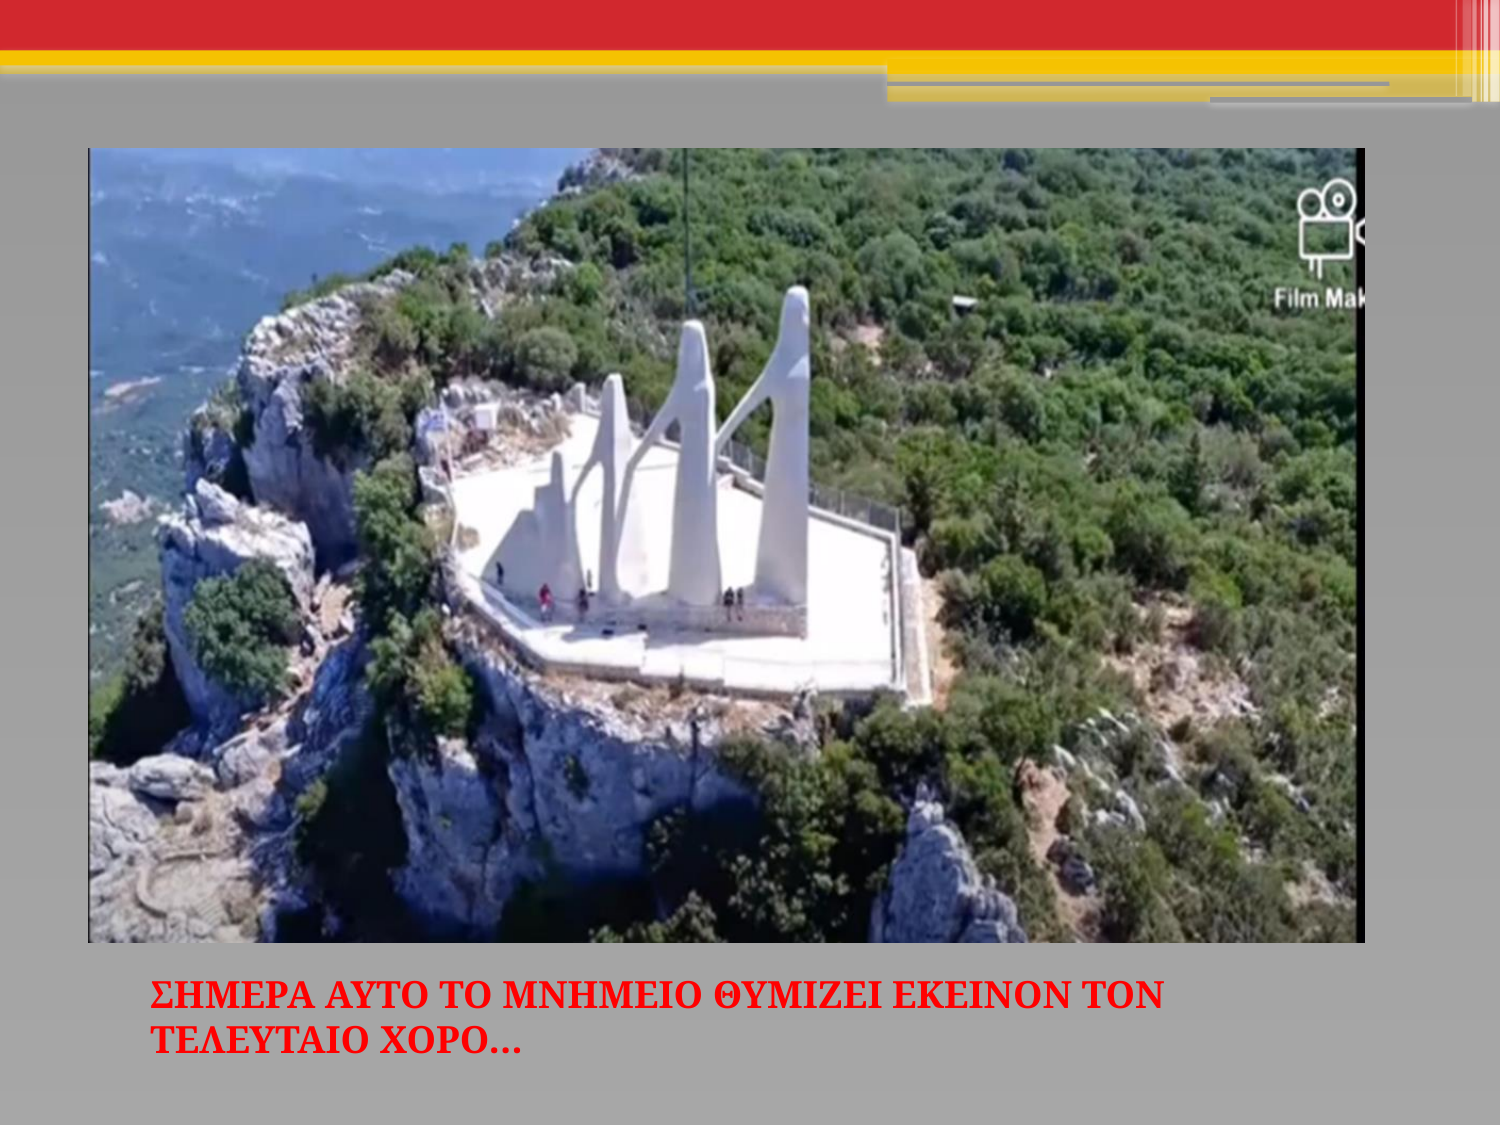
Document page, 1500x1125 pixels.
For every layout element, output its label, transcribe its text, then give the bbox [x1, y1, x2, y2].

text_box ΣΗΜΕΡΑ ΑΥΤΟ ΤΟ ΜΝΗΜΕΙΟ ΘΥΜΙΖΕΙ ΕΚΕΙΝΟΝ ΤΟΝ ΤΕΛΕΥΤΑΙΟ ΧΟΡΟ… [135, 964, 1353, 1069]
picture [88, 148, 1365, 943]
